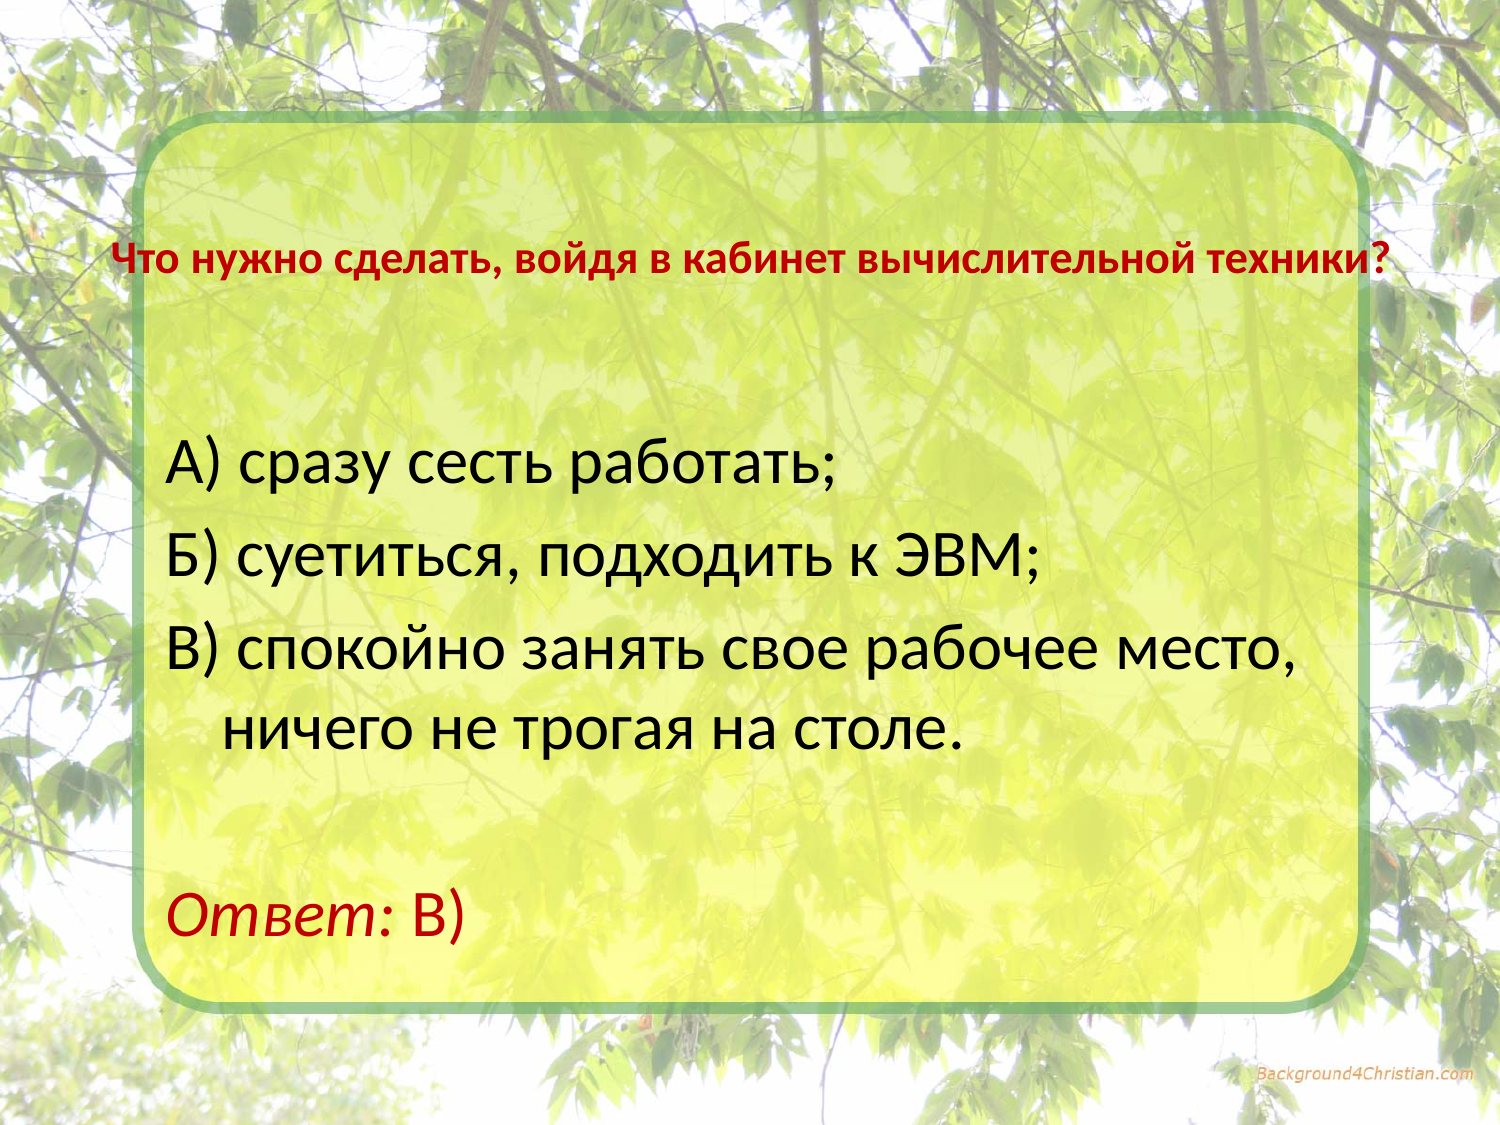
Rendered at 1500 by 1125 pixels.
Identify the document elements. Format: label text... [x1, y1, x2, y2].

list А) сразу сесть работать; Б) суетиться, подходить к ЭВМ; В) спокойно занять свое рабочее место, ничего не трогая на столе. Ответ: В) [150, 408, 1500, 1062]
title Что нужно сделать, войдя в кабинет вычислительной техники? [76, 160, 1427, 349]
